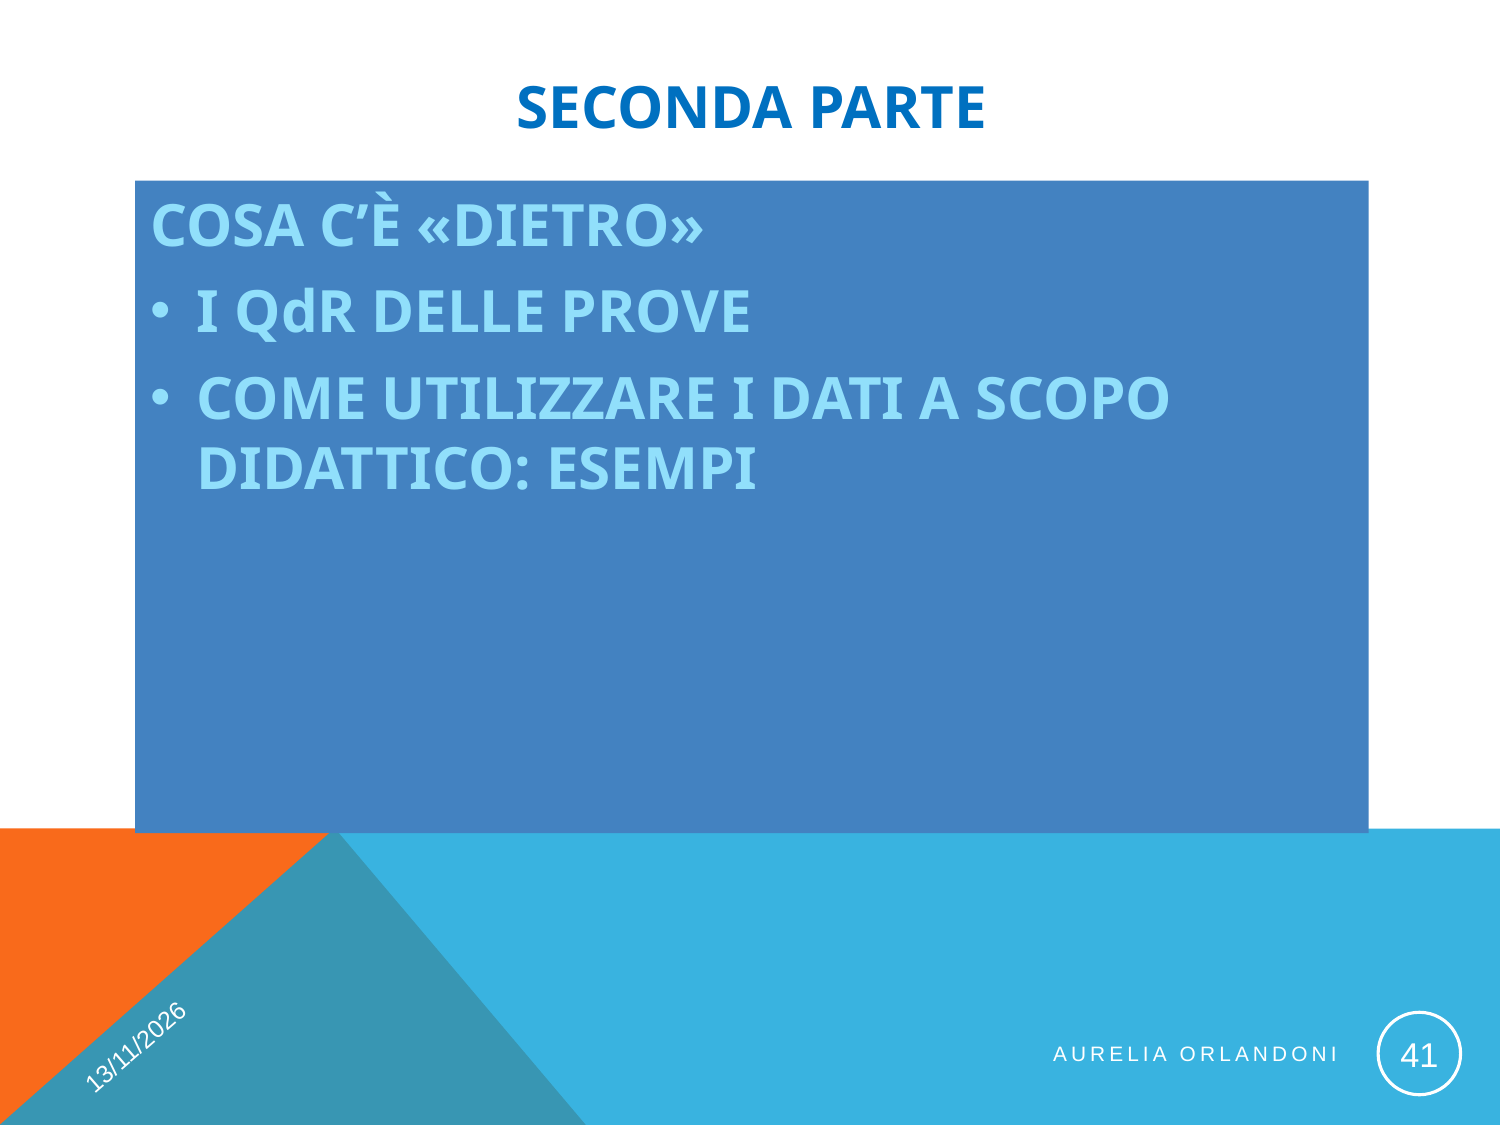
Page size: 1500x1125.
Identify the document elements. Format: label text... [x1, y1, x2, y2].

list COSA C’È «DIETRO» I QdR DELLE PROVE COME UTILIZZARE I DATI A SCOPO DIDATTICO: ESEMPI [135, 180, 1369, 834]
slide_number 41 [1376, 1010, 1463, 1097]
footer Aurelia Orlandoni [577, 1031, 1352, 1076]
title SECONDA PARTE [135, 60, 1369, 150]
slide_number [65, 849, 357, 1109]
